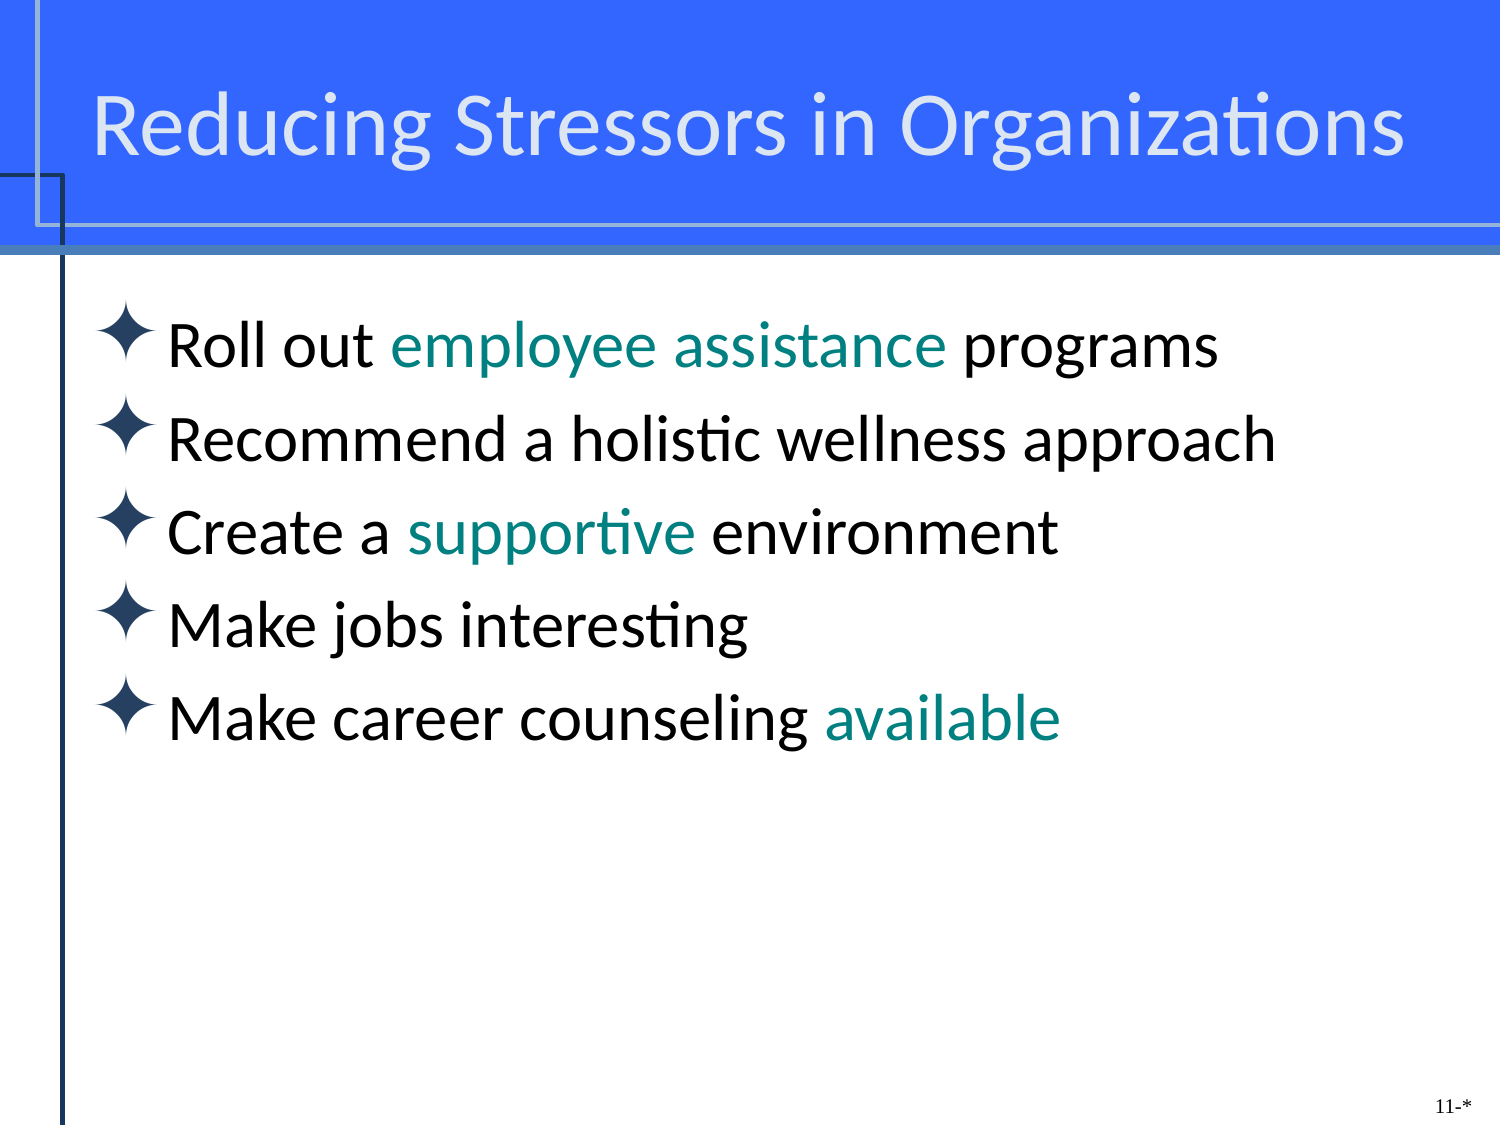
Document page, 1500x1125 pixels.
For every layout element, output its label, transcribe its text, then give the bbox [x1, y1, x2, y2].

list Roll out employee assistance programs Recommend a holistic wellness approach Create a supportive environment Make jobs interesting Make career counseling available [76, 293, 1427, 1036]
title Reducing Stressors in Organizations [75, 24, 1425, 213]
